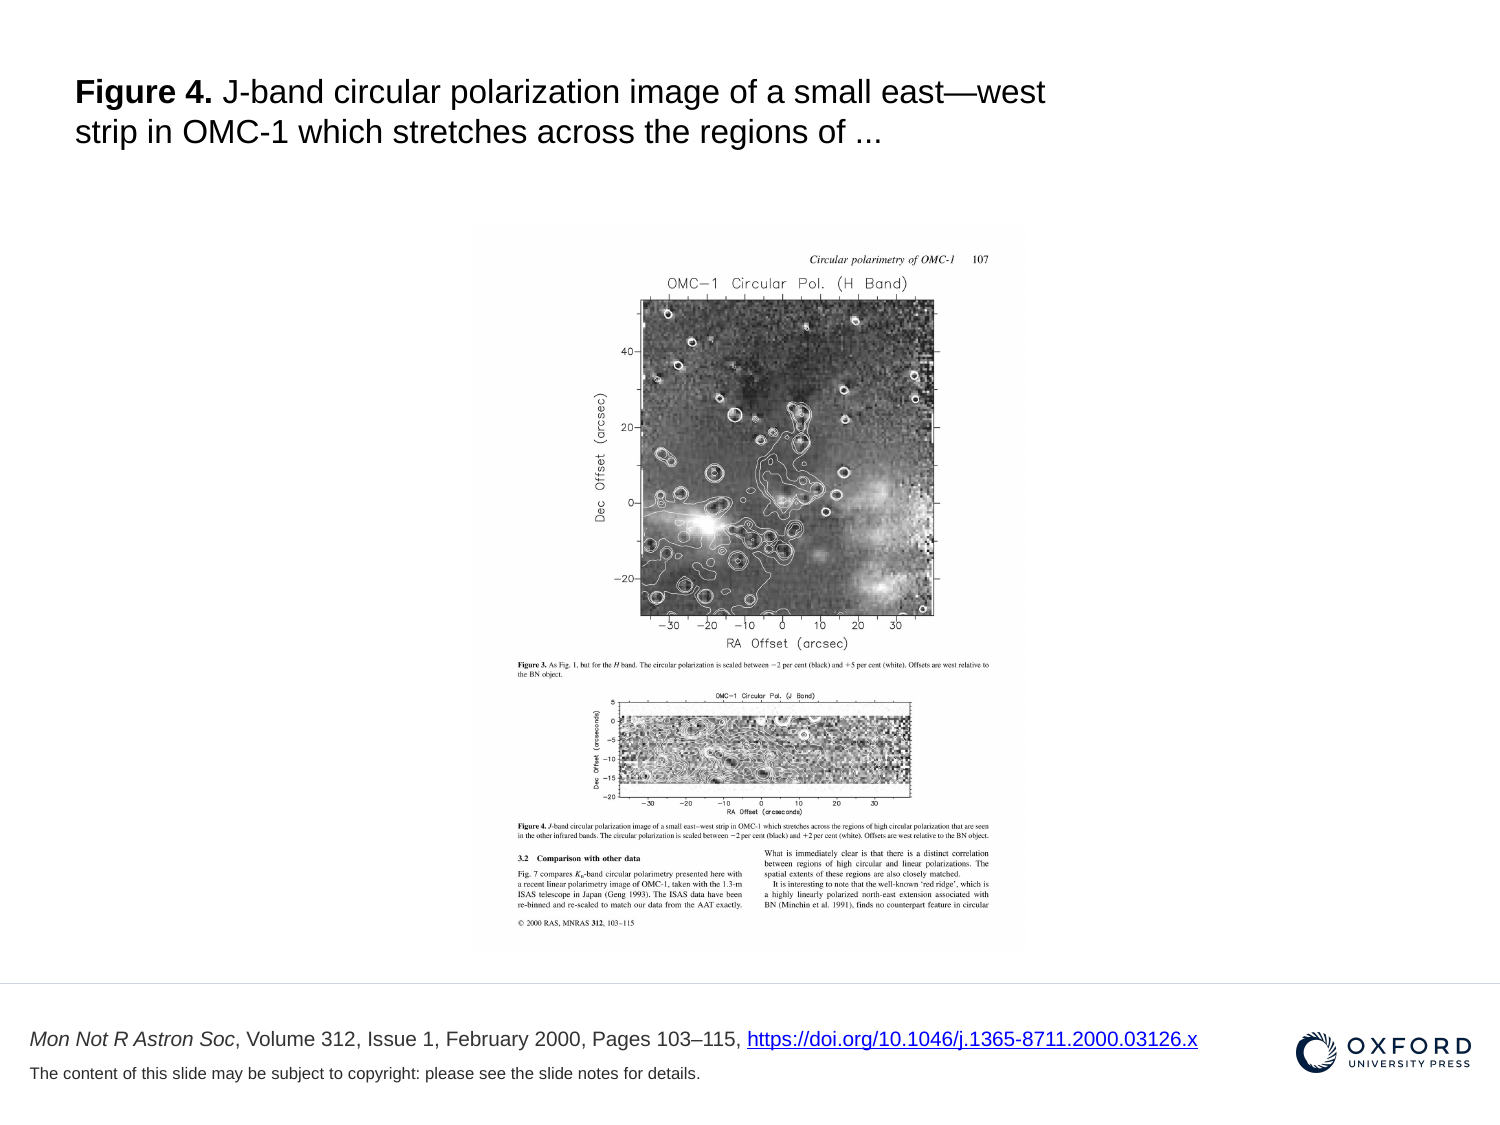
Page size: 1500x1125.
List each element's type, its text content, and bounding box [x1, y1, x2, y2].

picture [470, 224, 1028, 957]
picture [1296, 1032, 1471, 1073]
title Figure 4. J-band circular polarization image of a small east—west strip in OMC-1 which stretches across the regions of ... [75, 69, 1078, 171]
footer Mon Not R Astron Soc, Volume 312, Issue 1, February 2000, Pages 103–115, https://doi.org/10.1046/j.1365-8711.2000.03126.x The content of this slide may be subject to copyright: please see the slide notes for details. [0, 983, 1260, 1125]
